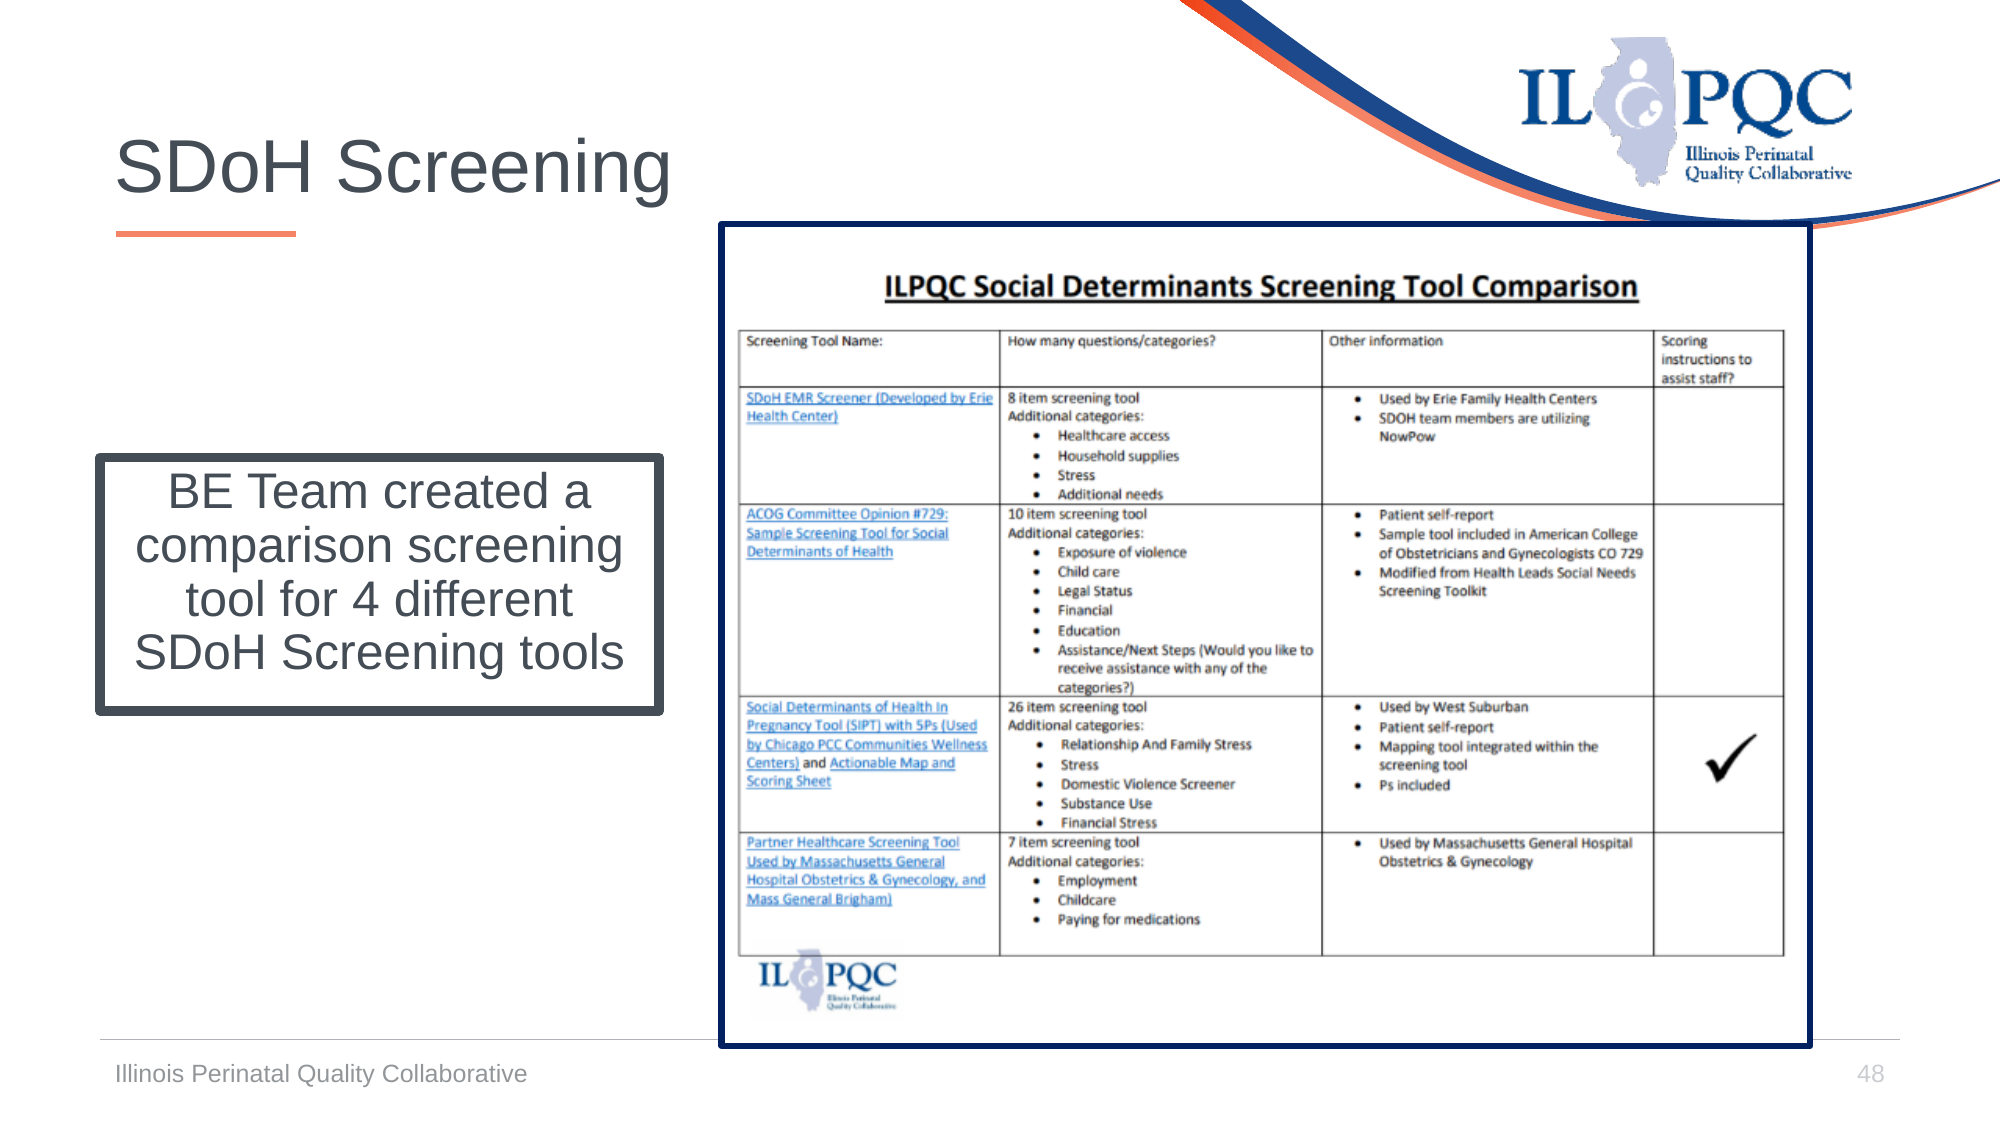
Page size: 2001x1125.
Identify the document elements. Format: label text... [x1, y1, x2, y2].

list BE Team created a comparison screening tool for 4 different SDoH Screening tools [99, 457, 660, 712]
title SDoH Screening [99, 59, 1900, 278]
picture [724, 227, 1808, 1043]
picture [1519, 37, 1852, 59]
slide_number 48 [1449, 1042, 1900, 1103]
footer Illinois Perinatal Quality Collaborative [99, 1042, 775, 1103]
